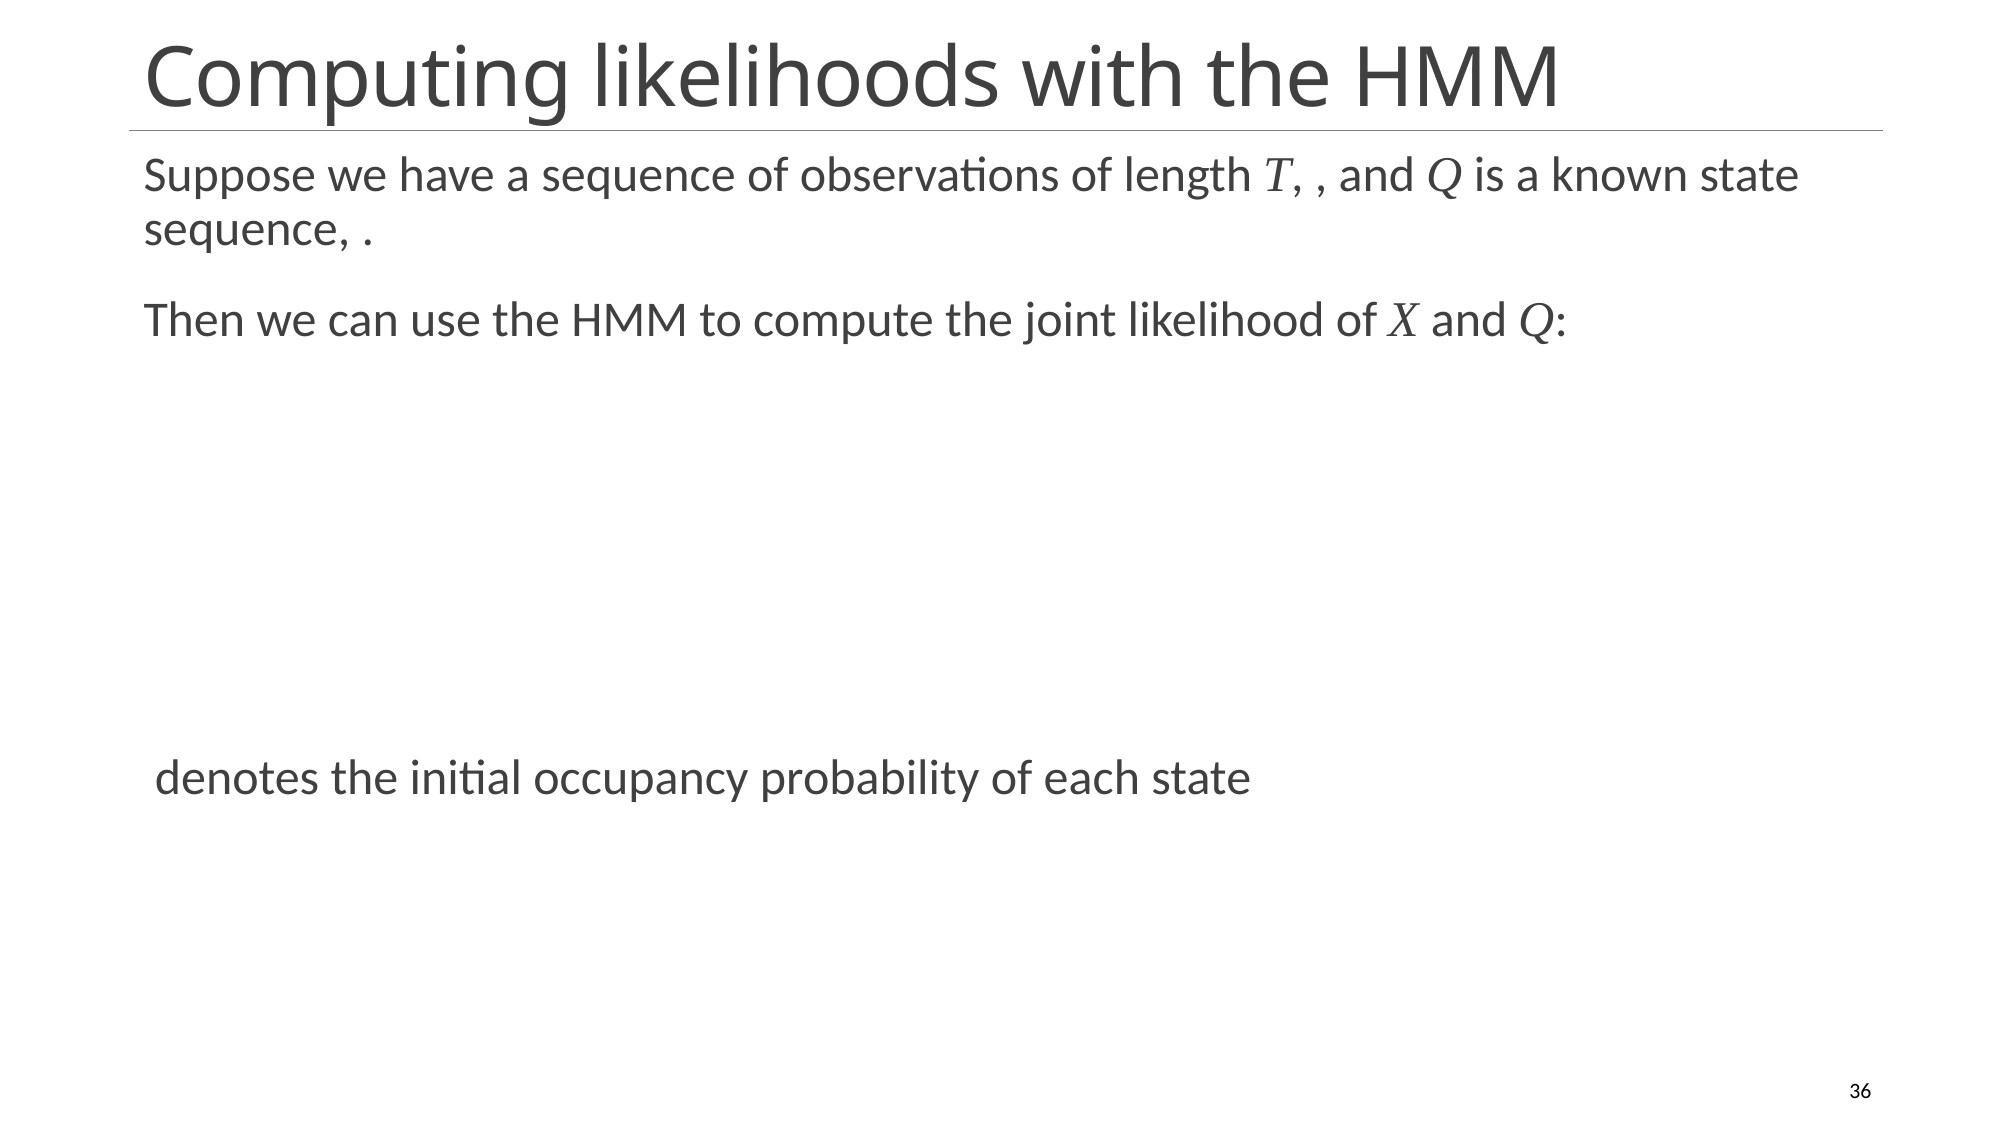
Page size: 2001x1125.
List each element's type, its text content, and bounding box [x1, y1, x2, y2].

slide_number 36 [1671, 1059, 1887, 1120]
title Computing likelihoods with the HMM [128, 19, 1883, 131]
